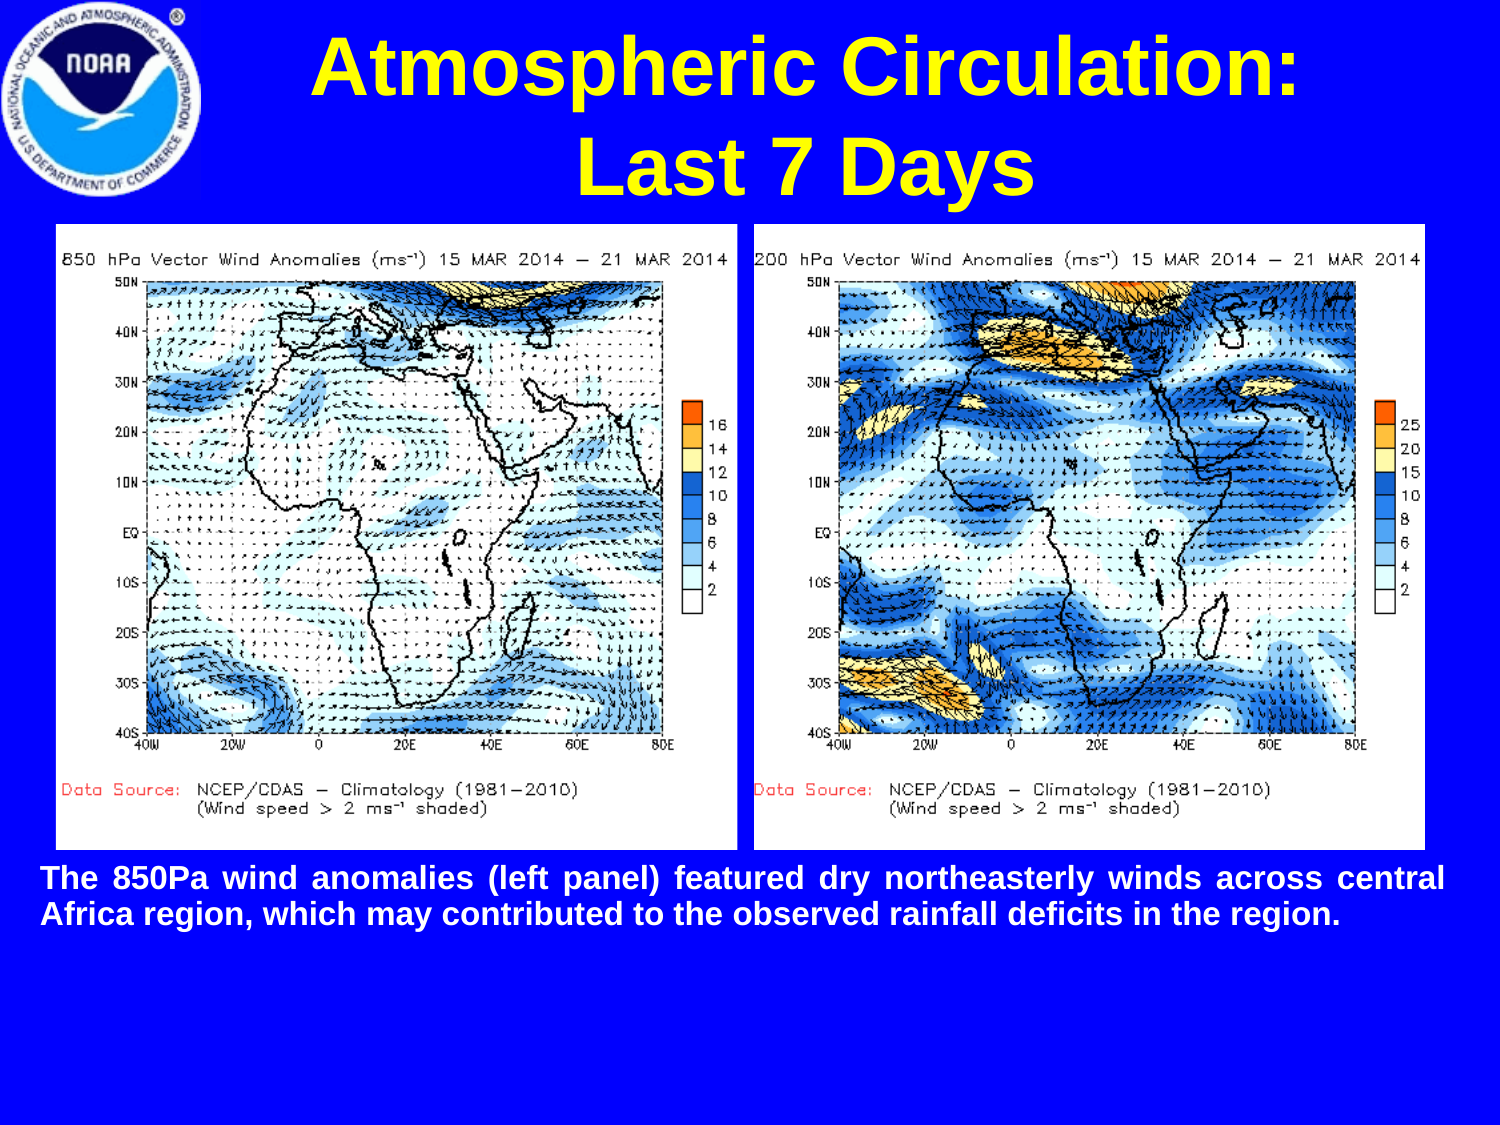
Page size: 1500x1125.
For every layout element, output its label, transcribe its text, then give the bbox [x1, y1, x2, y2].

title Atmospheric Circulation: Last 7 Days [174, 37, 1438, 188]
picture [0, 0, 200, 200]
picture [754, 224, 1425, 850]
picture [55, 224, 738, 850]
text_box The 850Pa wind anomalies (left panel) featured dry northeasterly winds across central Africa region, which may contributed to the observed rainfall deficits in the region. [24, 853, 1463, 941]
